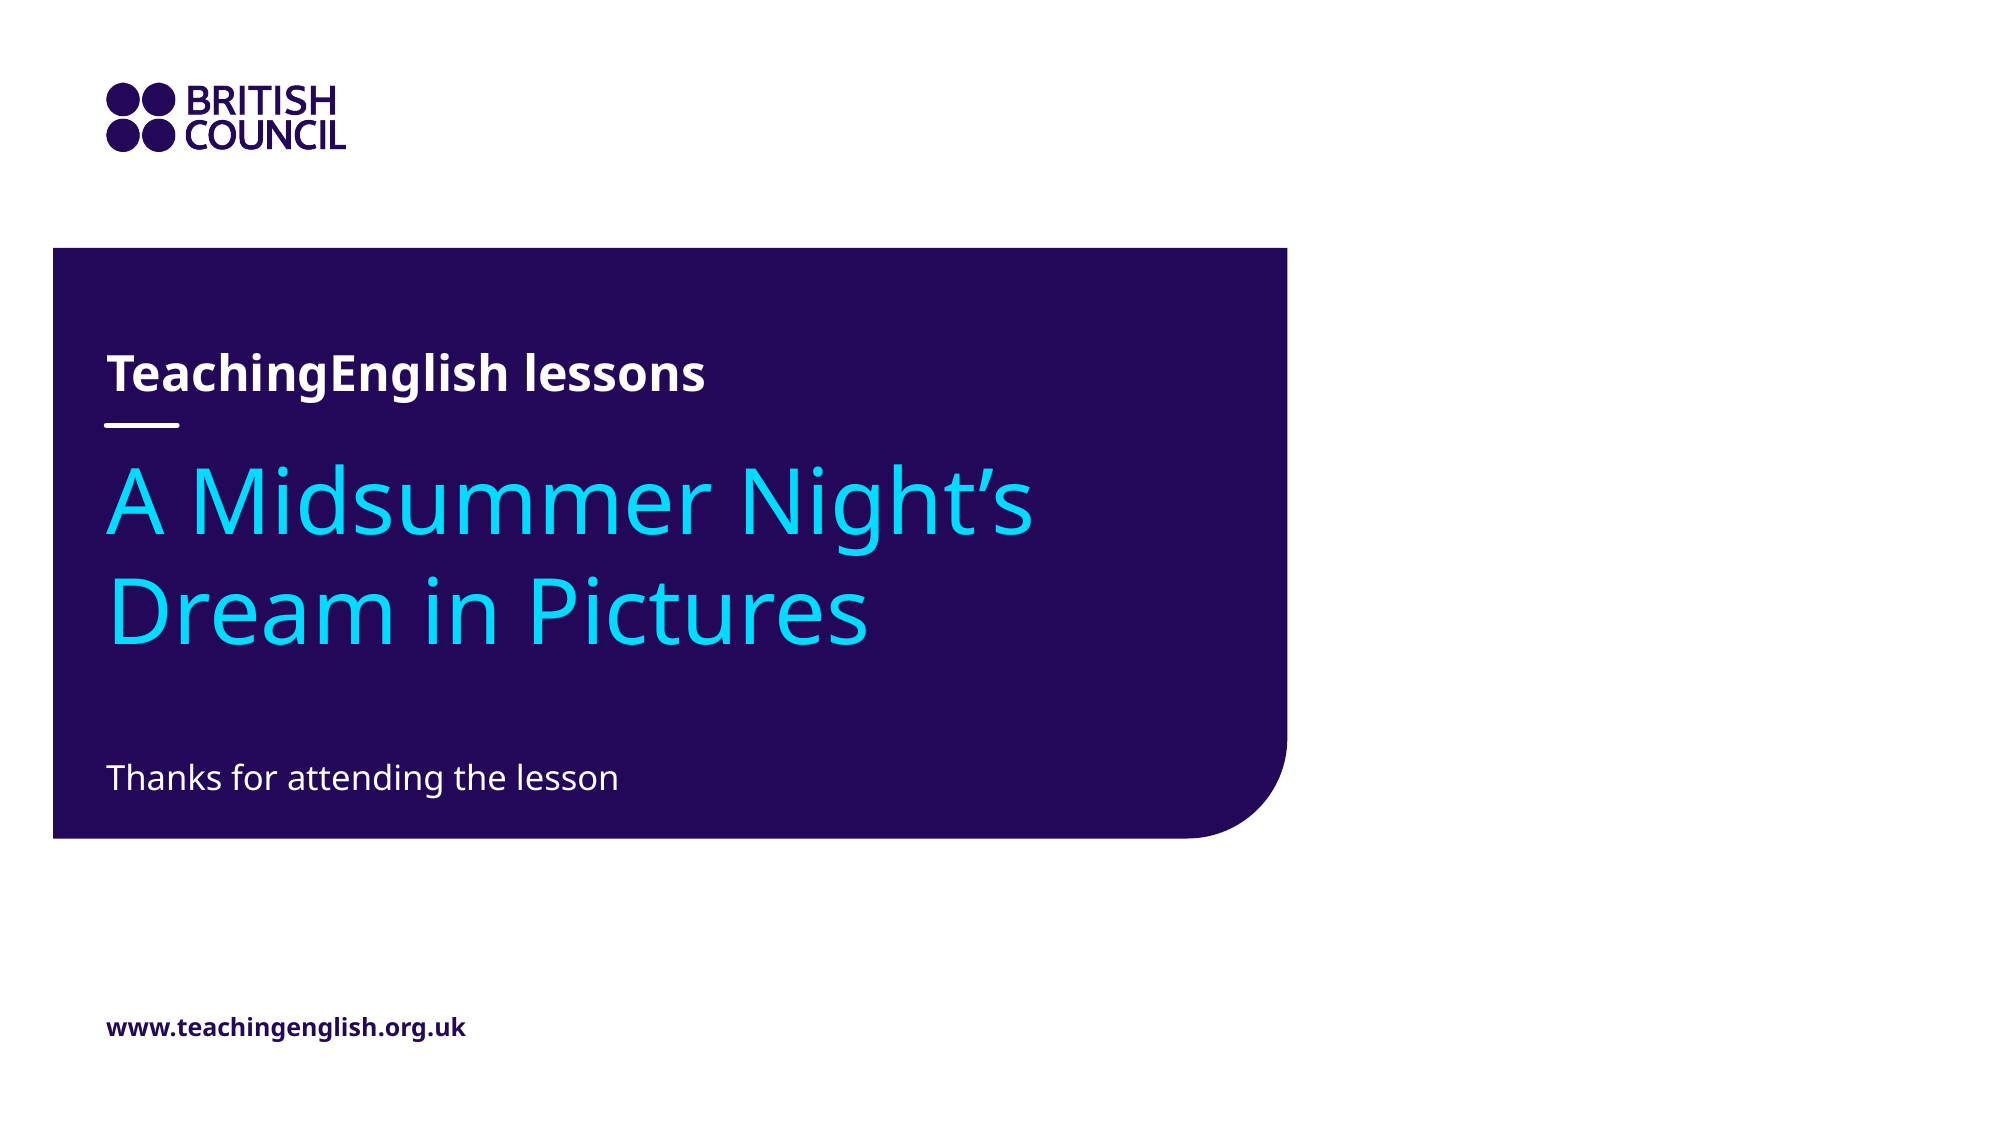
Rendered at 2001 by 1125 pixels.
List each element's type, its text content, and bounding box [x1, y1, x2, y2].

footer www.teachingenglish.org.uk [106, 1015, 1902, 1046]
picture [106, 82, 346, 152]
subtitle TeachingEnglish lessons [106, 283, 1235, 402]
list Thanks for attending the lesson [106, 755, 1235, 798]
title A Midsummer Night’s Dream in Pictures [106, 442, 1235, 680]
